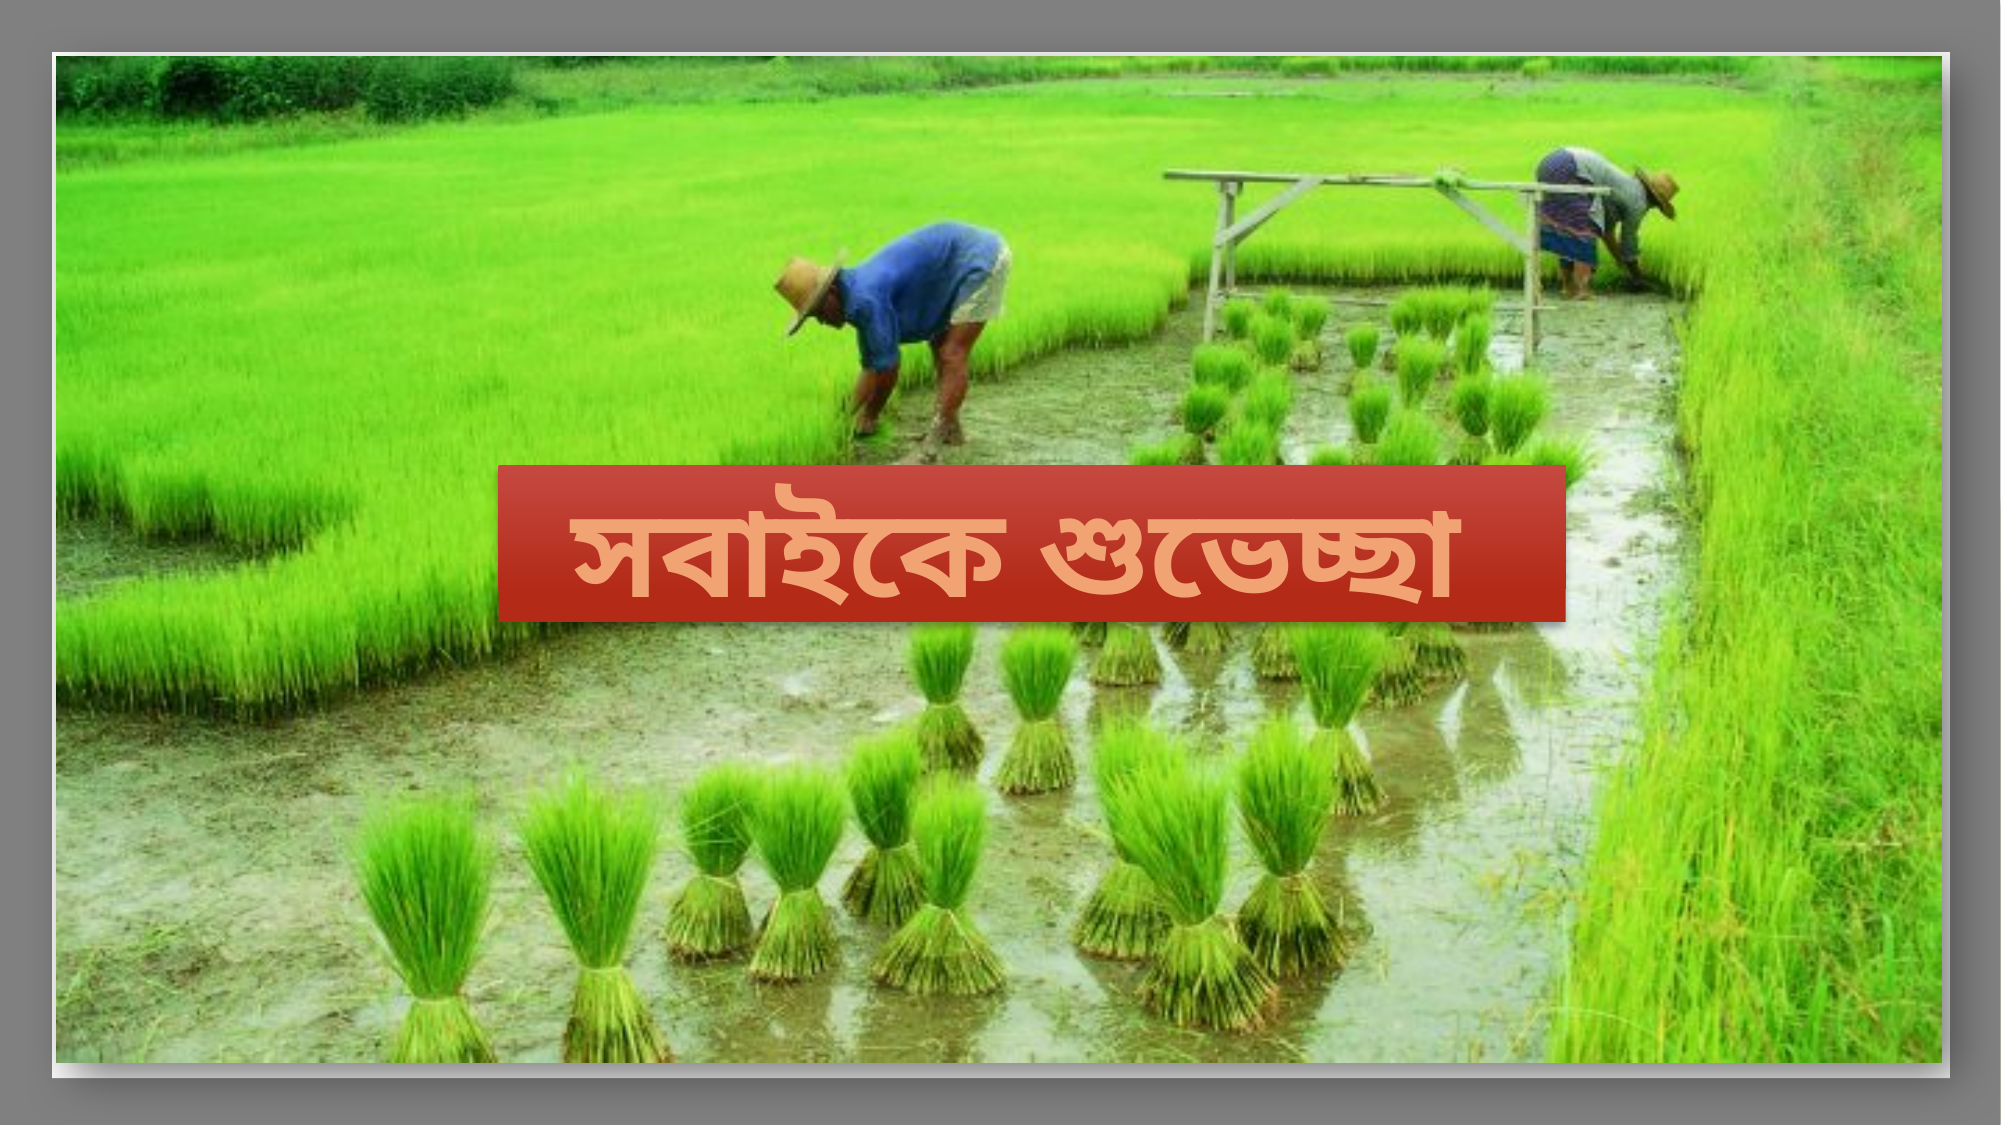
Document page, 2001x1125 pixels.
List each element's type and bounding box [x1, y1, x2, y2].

picture [55, 55, 1942, 1064]
